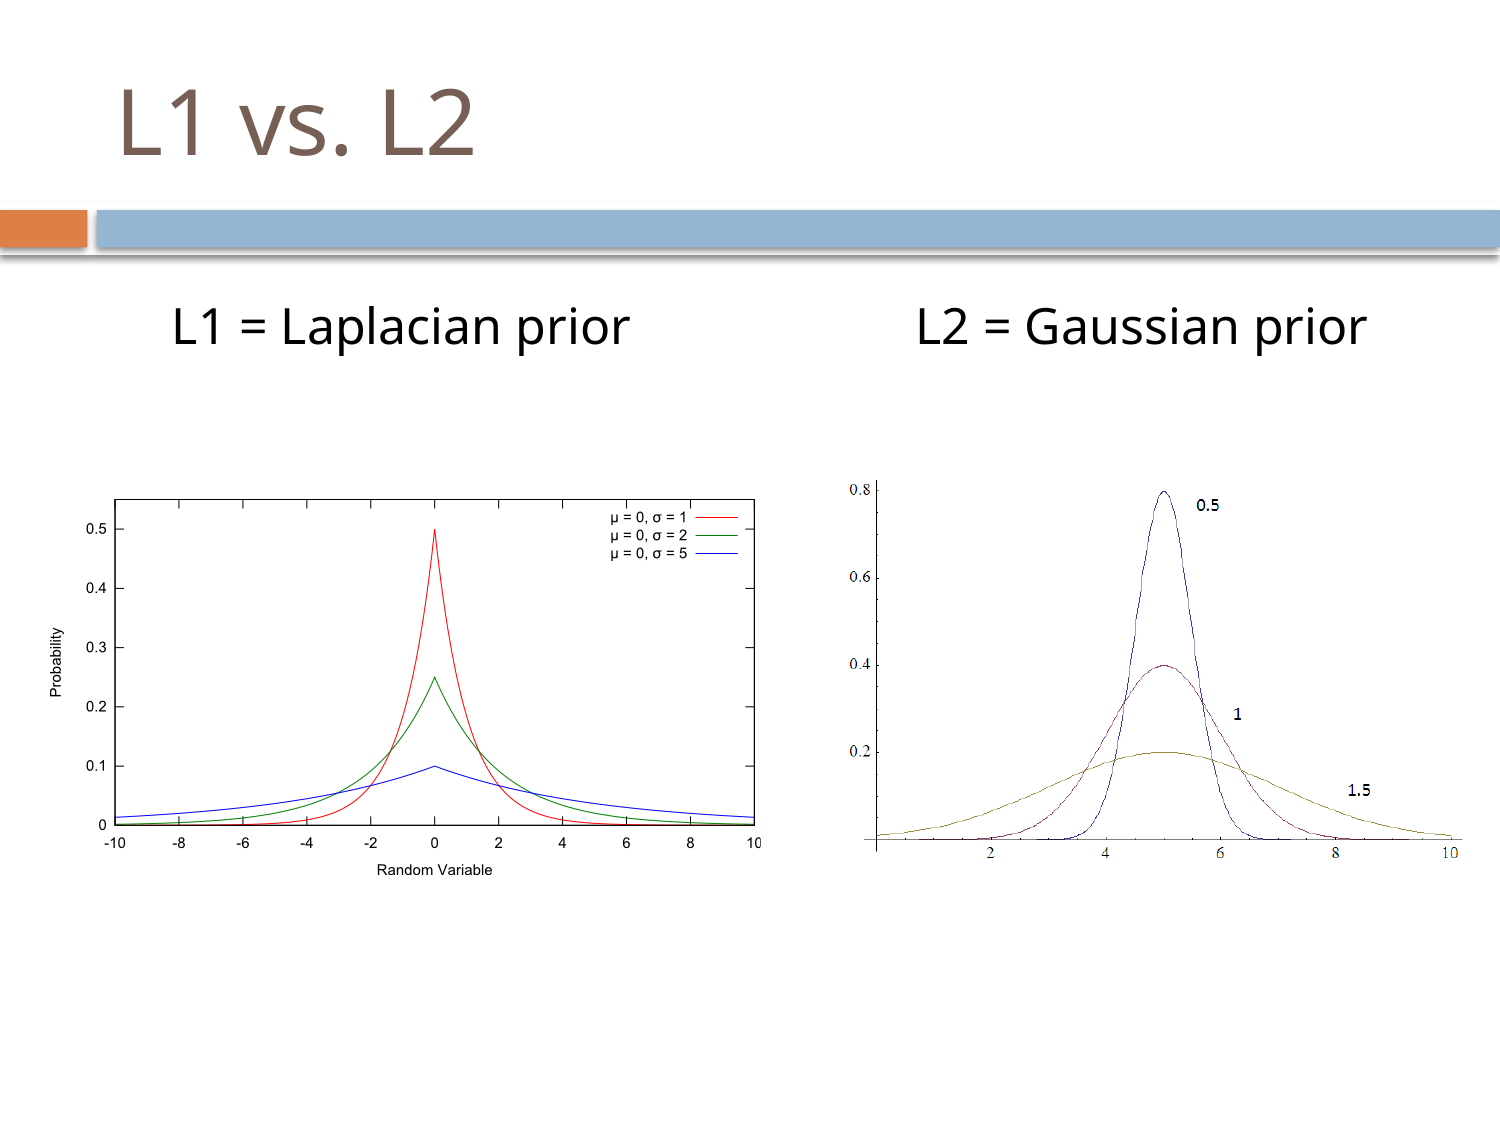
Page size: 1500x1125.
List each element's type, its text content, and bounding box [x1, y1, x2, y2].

picture [49, 499, 761, 876]
text_box L2 = Gaussian prior [900, 287, 1384, 363]
title L1 vs. L2 [100, 37, 1438, 200]
picture [849, 479, 1463, 863]
text_box L1 = Laplacian prior [157, 287, 647, 363]
